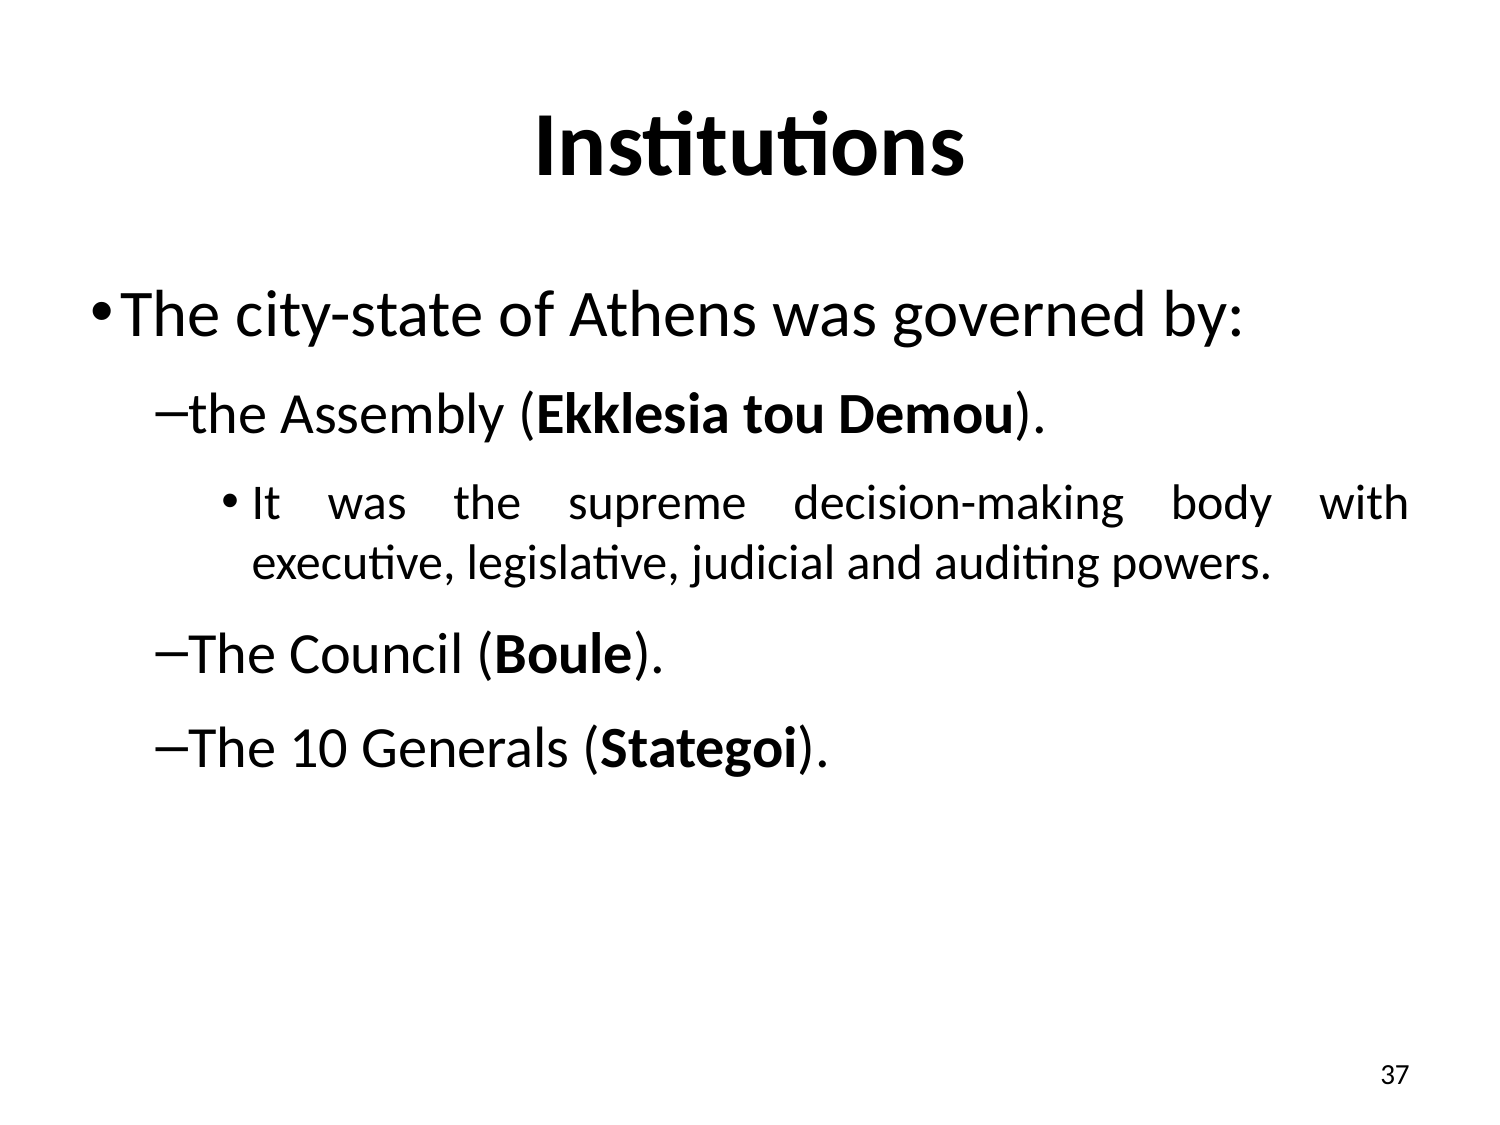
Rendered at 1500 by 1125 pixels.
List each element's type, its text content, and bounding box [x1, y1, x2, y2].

list The city-state of Athens was governed by: the Assembly (Ekklesia tou Demou). It was the supreme decision-making body with executive, legislative, judicial and auditing powers. The Council (Boule). The 10 Generals (Stategoi). [75, 262, 1425, 1005]
slide_number 37 [1074, 1042, 1425, 1103]
title Institutions [75, 45, 1425, 233]
